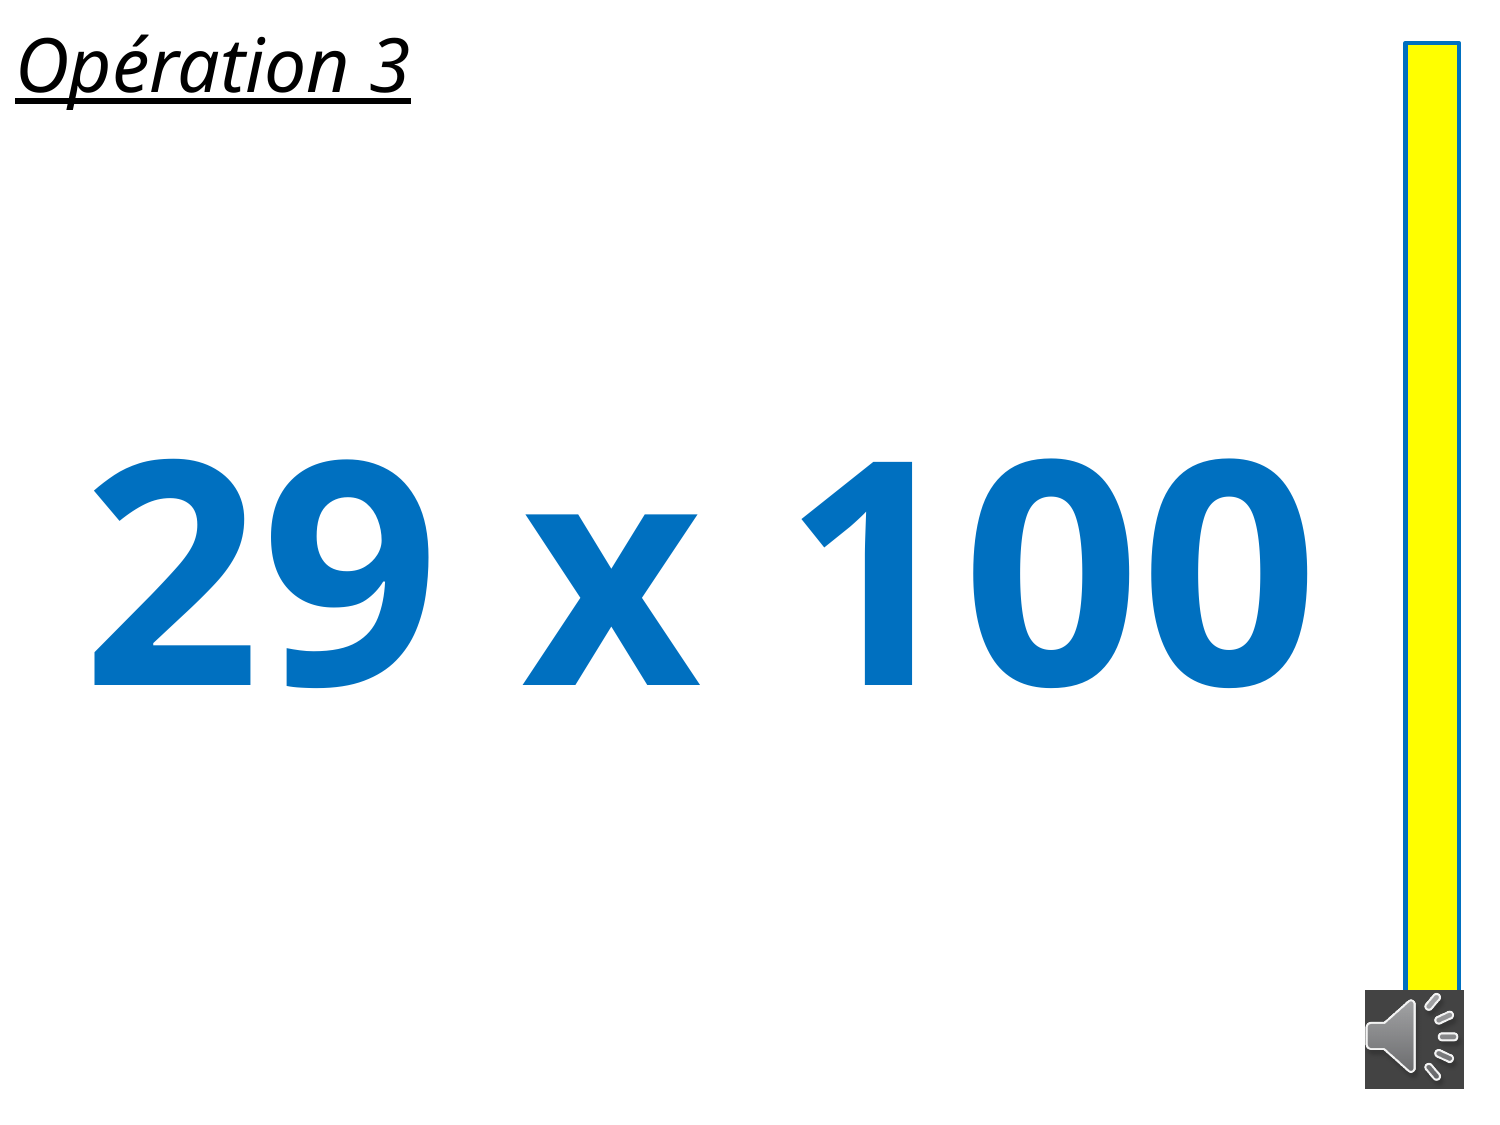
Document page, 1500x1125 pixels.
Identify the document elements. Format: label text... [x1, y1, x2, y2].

text_box [1403, 41, 1461, 987]
title Opération 3 [0, 0, 502, 126]
text_box 29 x 100 [0, 365, 1403, 756]
picture [1364, 989, 1465, 1090]
